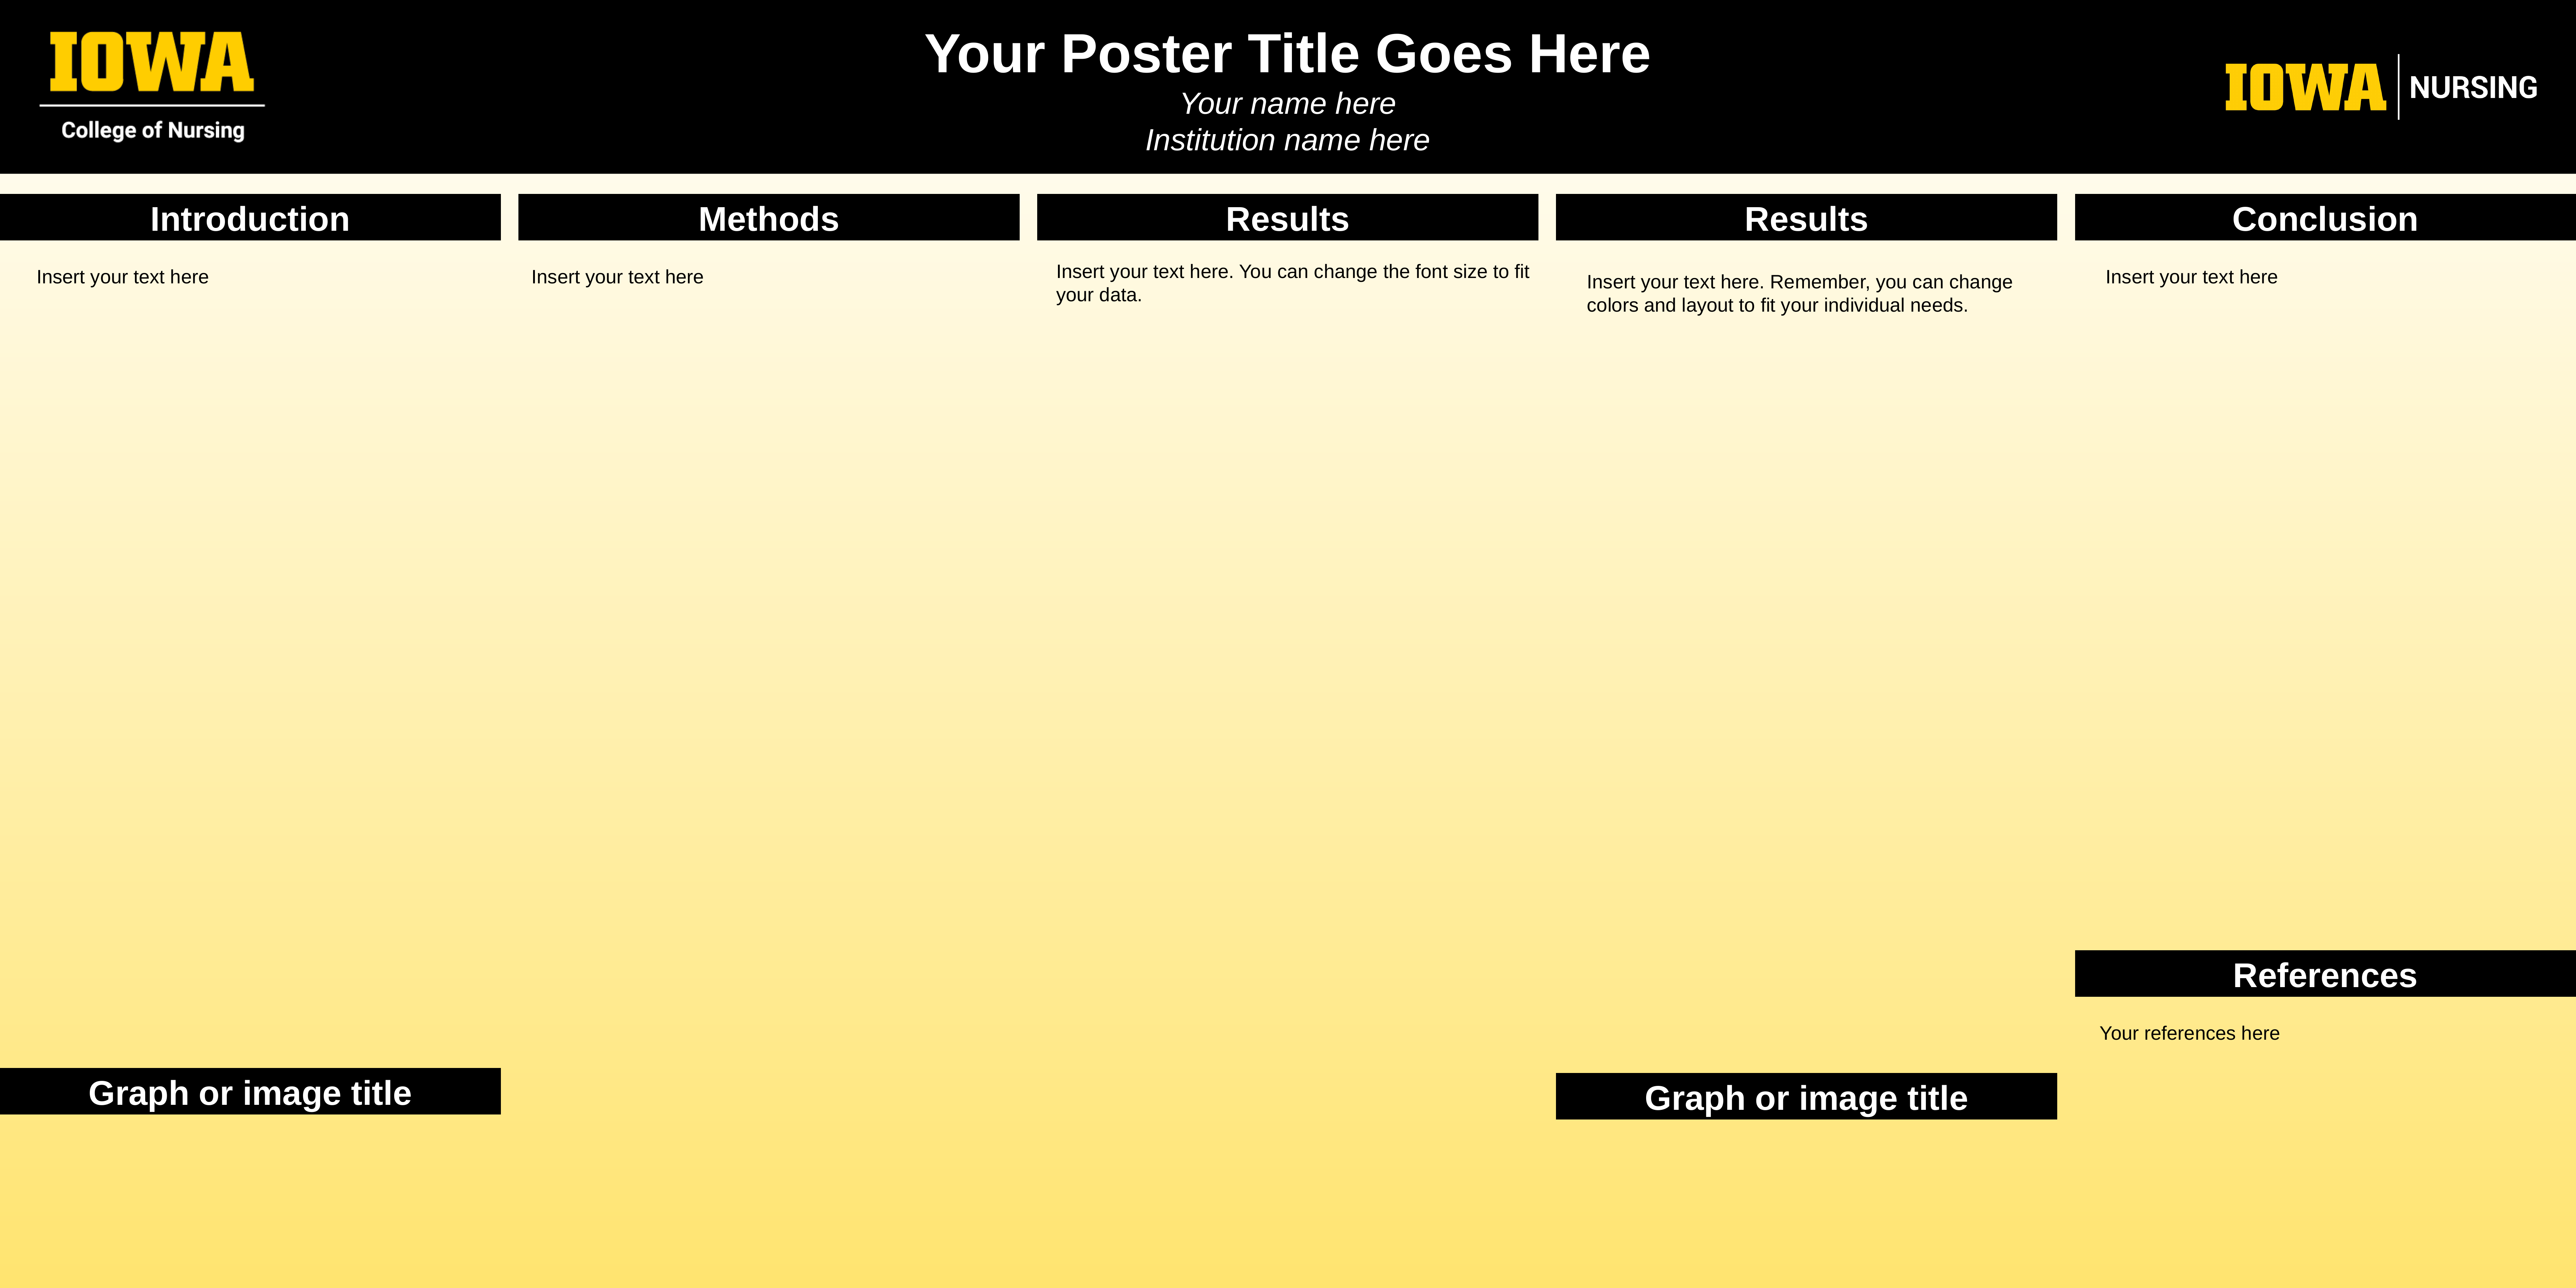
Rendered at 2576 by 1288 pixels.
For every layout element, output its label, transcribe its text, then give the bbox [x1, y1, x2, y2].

picture [2226, 54, 2537, 120]
text_box Results [1556, 194, 2057, 240]
text_box Insert your text here [30, 260, 483, 1068]
text_box Introduction [0, 194, 501, 240]
picture [39, 31, 265, 142]
text_box Your references here [2093, 1017, 2552, 1245]
text_box References [2075, 950, 2576, 997]
text_box Graph or image title [0, 1068, 501, 1114]
text_box Insert your text here [2099, 260, 2546, 653]
text_box Methods [518, 194, 1020, 240]
text_box Results [1037, 194, 1538, 240]
text_box Your Poster Title Goes Here Your name here Institution name here [0, 0, 2576, 174]
text_box Insert your text here. Remember, you can change colors and layout to fit your individual needs. [1580, 265, 2034, 1110]
text_box Insert your text here [525, 260, 1002, 620]
text_box Graph or image title [1556, 1073, 2057, 1119]
text_box Insert your text here. You can change the font size to fit your data. [1049, 255, 1538, 737]
text_box Conclusion [2075, 194, 2576, 240]
